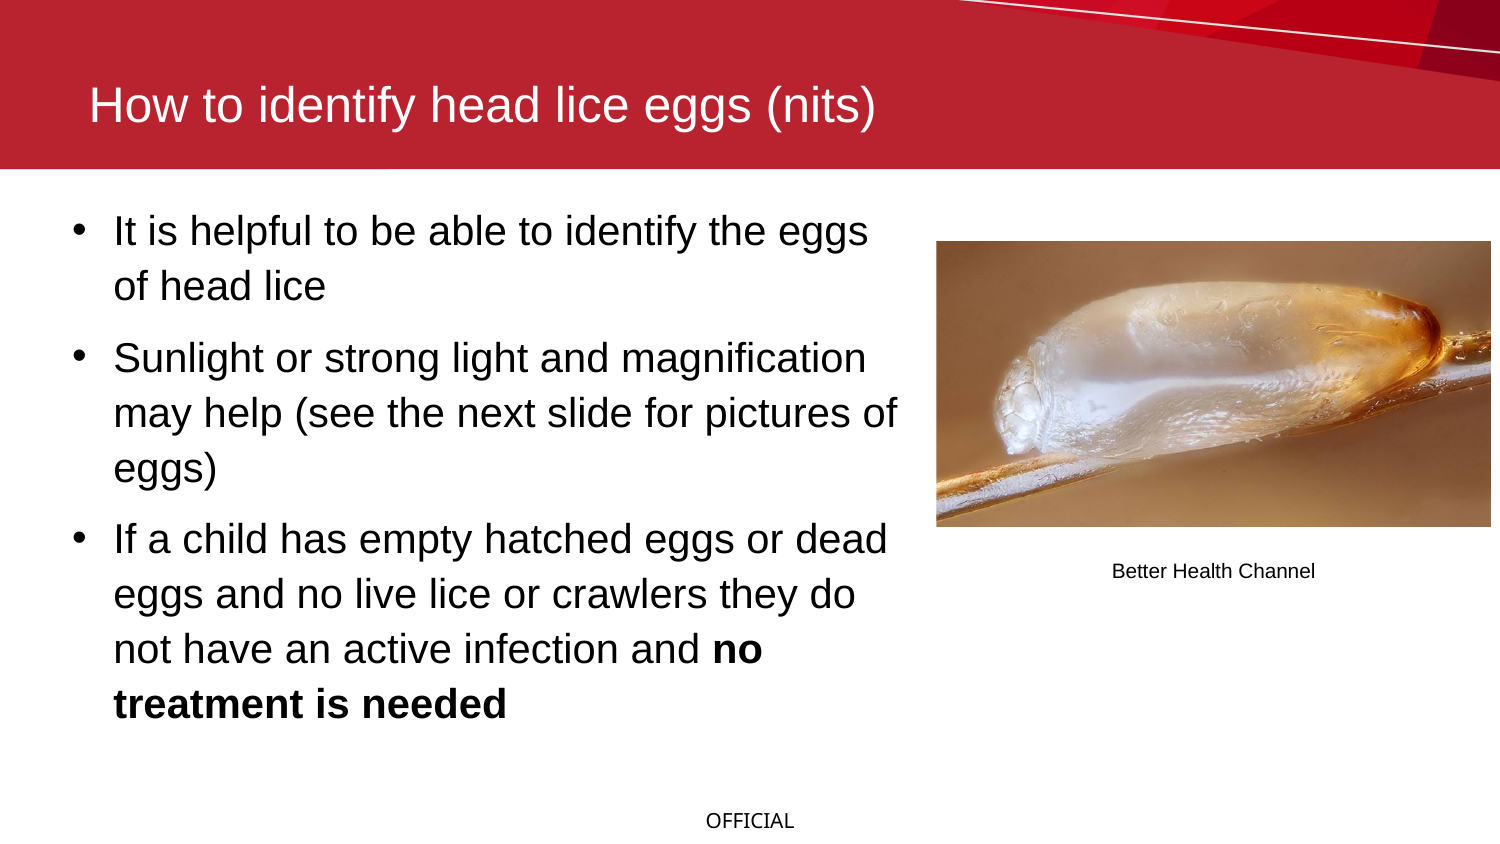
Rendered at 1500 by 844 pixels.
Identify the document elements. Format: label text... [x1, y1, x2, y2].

text_box Better Health Channel [1088, 550, 1339, 591]
list It is helpful to be able to identify the eggs of head lice Sunlight or strong light and magnification may help (see the next slide for pictures of eggs) If a child has empty hatched eggs or dead eggs and no live lice or crawlers they do not have an active infection and no treatment is needed [71, 199, 904, 797]
picture [0, 0, 1500, 844]
title How to identify head lice eggs (nits) [88, 33, 1270, 166]
